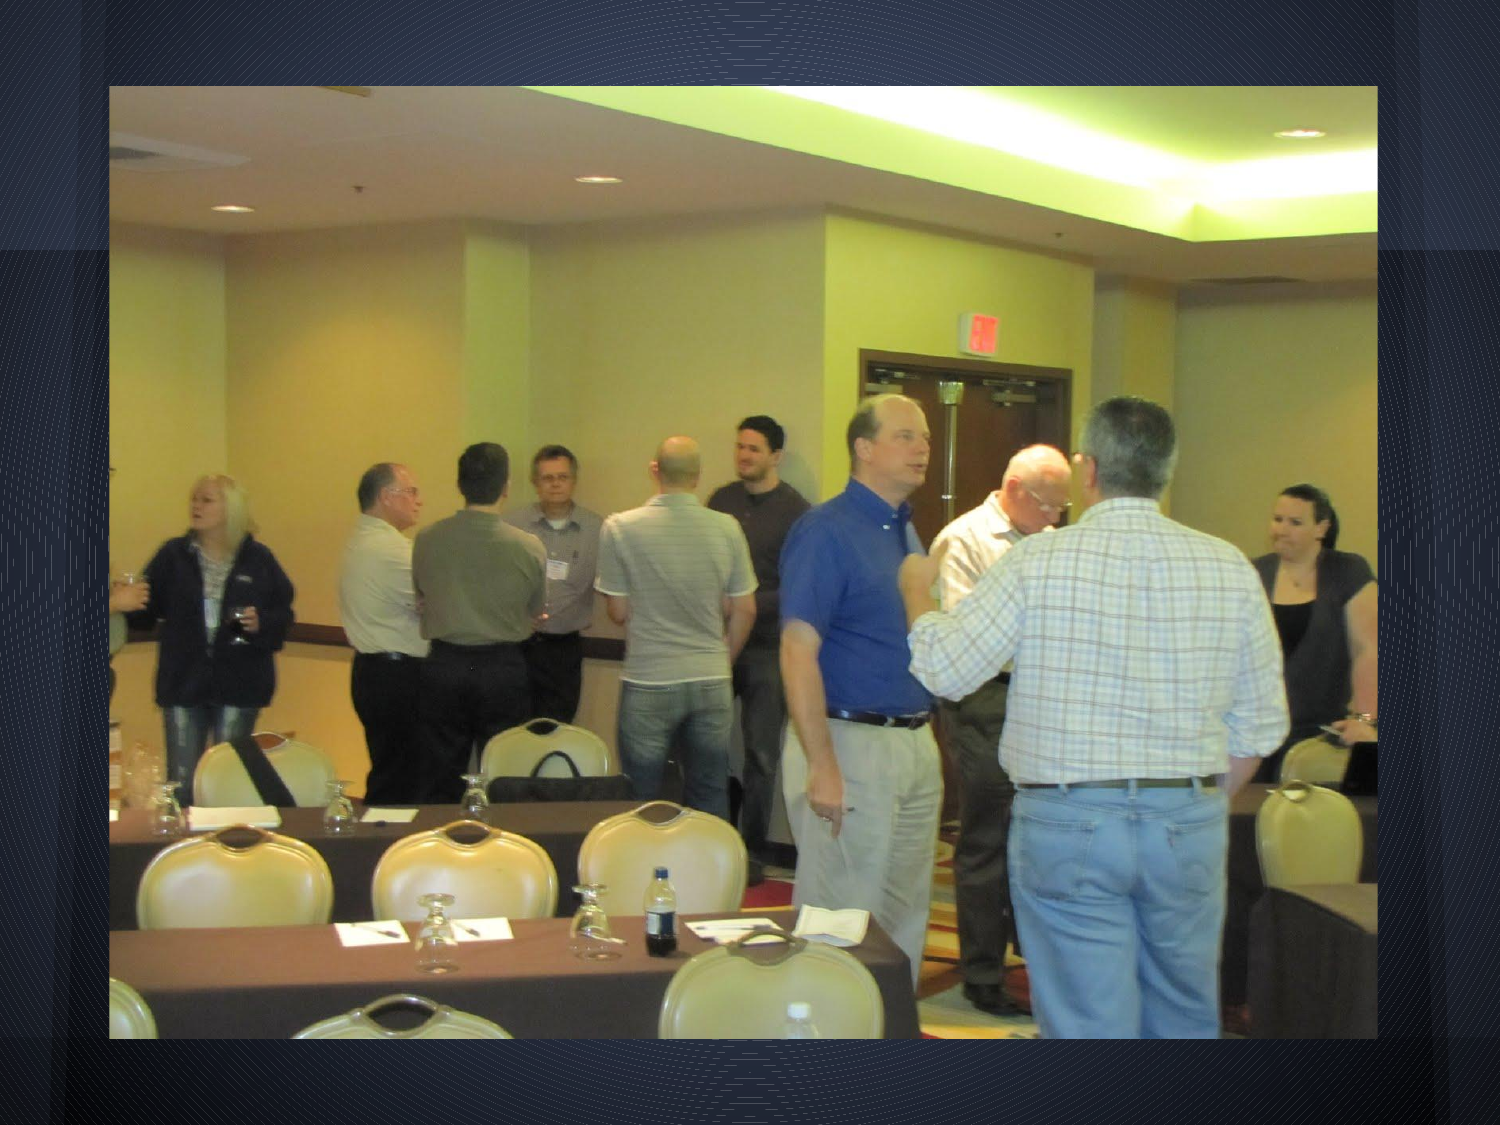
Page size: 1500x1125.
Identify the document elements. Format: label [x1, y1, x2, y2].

text_box [109, 86, 1378, 1039]
